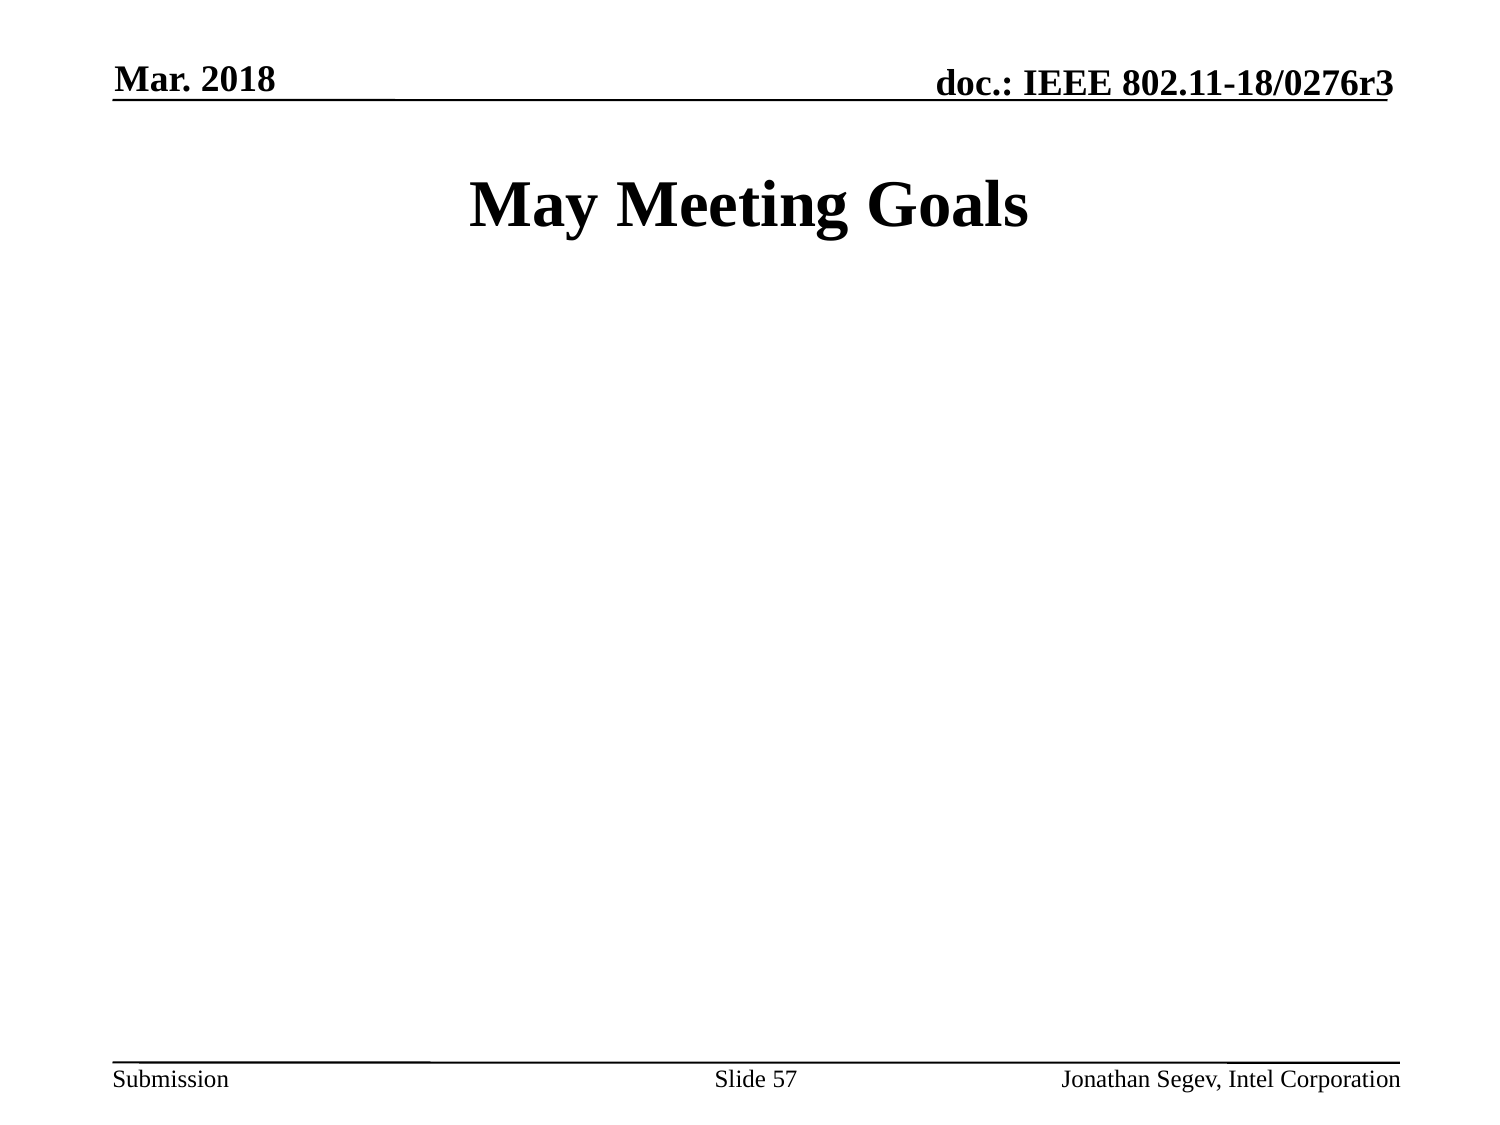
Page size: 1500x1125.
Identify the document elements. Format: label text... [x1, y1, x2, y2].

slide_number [114, 54, 423, 100]
slide_number Slide 57 [712, 1061, 800, 1123]
title May Meeting Goals [112, 112, 1388, 288]
footer Jonathan Segev, Intel Corporation [878, 1061, 1402, 1093]
